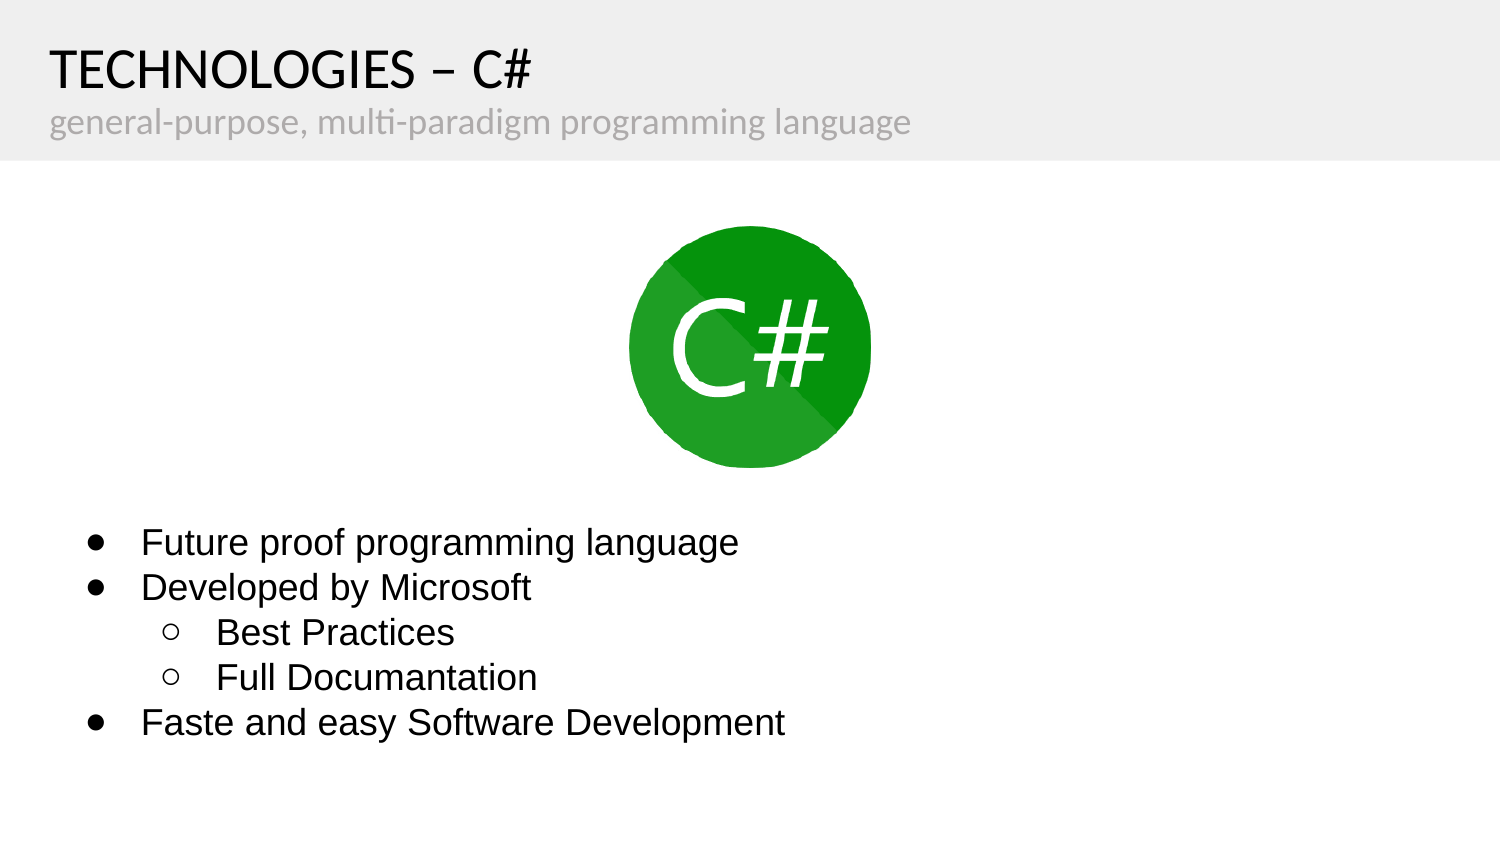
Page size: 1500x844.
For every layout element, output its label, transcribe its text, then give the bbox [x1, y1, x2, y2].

picture [629, 226, 871, 468]
text_box [0, 0, 1500, 161]
text_box general-purpose, multi-paradigm programming language [34, 89, 988, 150]
text_box Future proof programming language Developed by Microsoft Best Practices Full Documantation Faste and easy Software Development [50, 503, 1450, 798]
text_box TECHNOLOGIES – C# [34, 20, 1188, 119]
